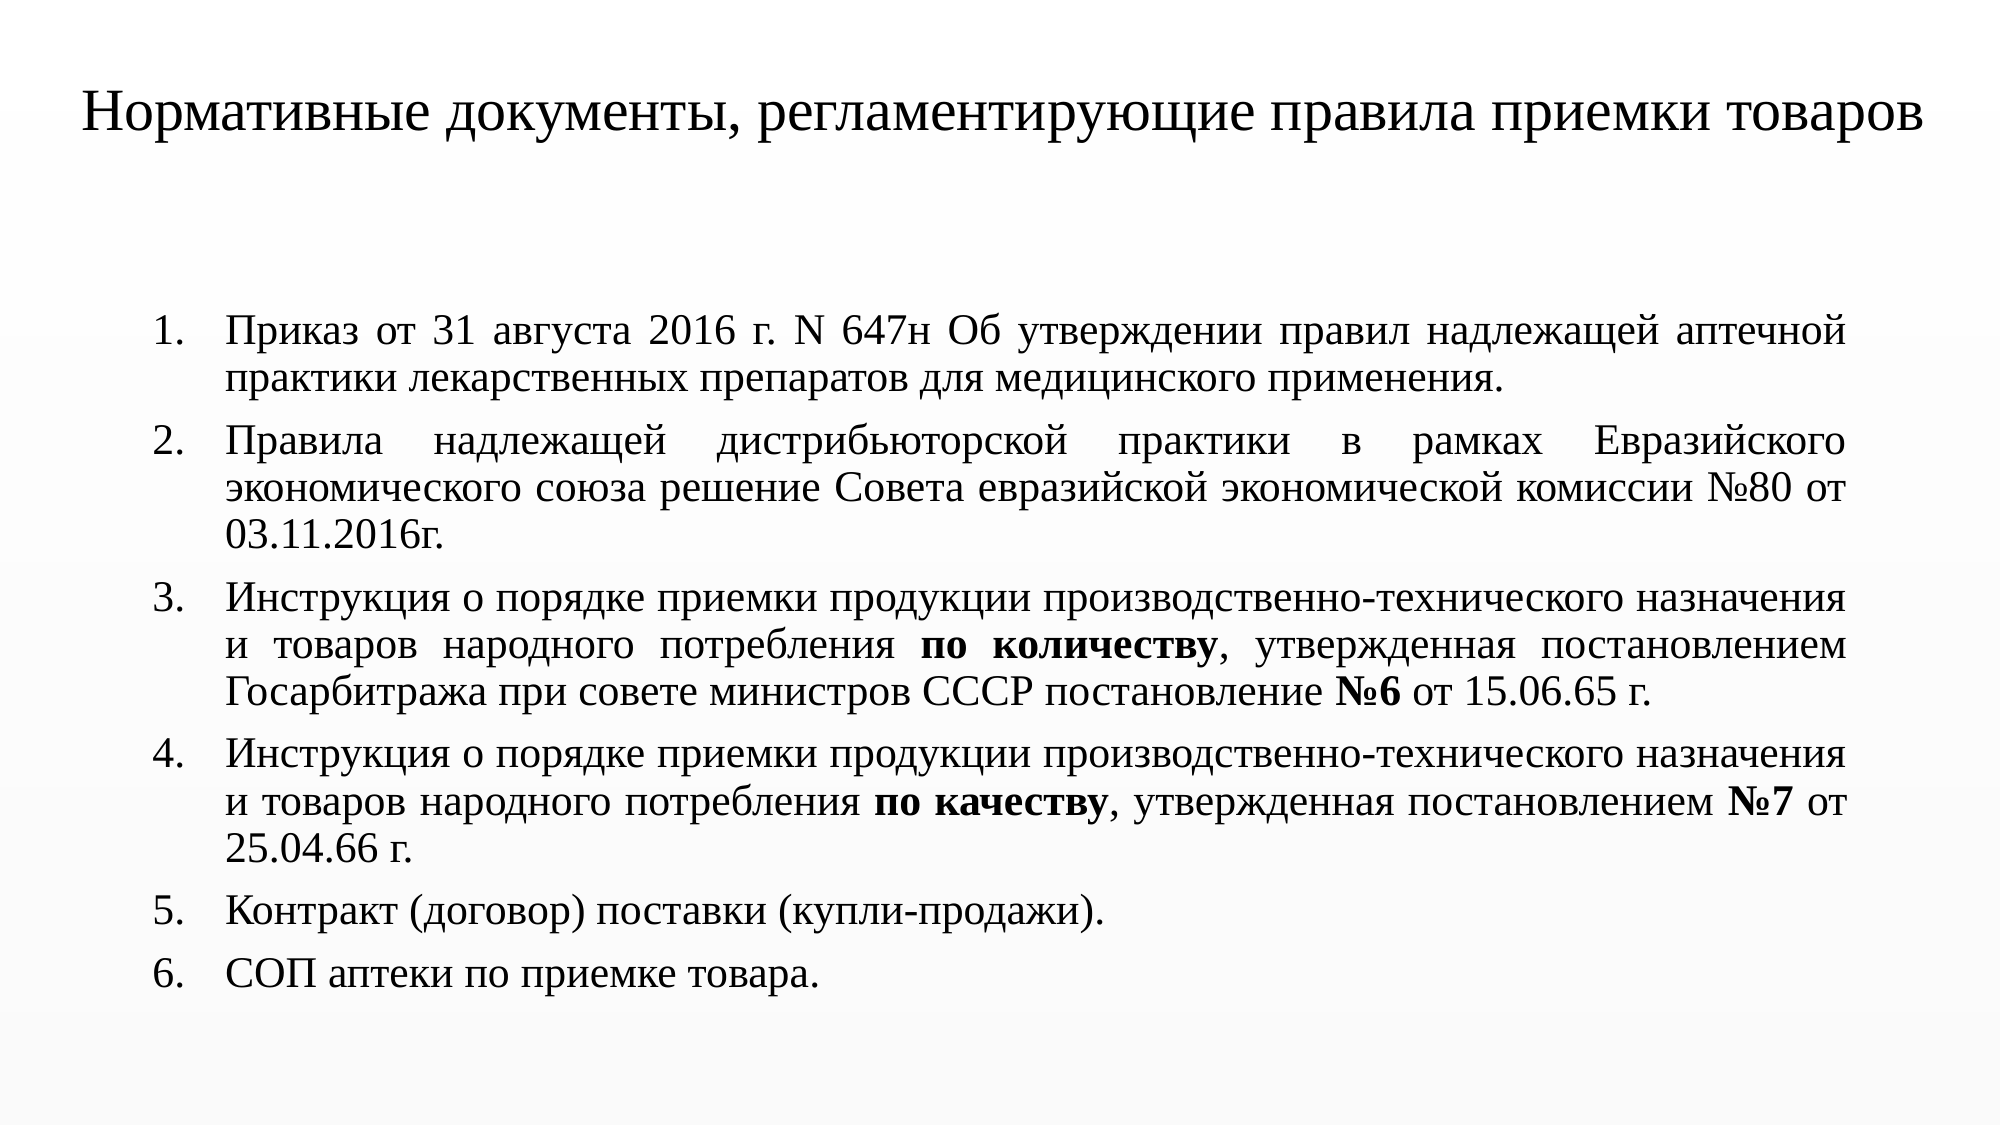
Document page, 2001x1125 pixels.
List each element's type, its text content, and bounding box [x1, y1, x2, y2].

list Приказ от 31 августа 2016 г. N 647н Об утверждении правил надлежащей аптечной практики лекарственных препаратов для медицинского применения. Правила надлежащей дистрибьюторской практики в рамках Евразийского экономического союза решение Совета евразийской экономической комиссии №80 от 03.11.2016г. Инструкция о порядке приемки продукции производственно-технического назначения и товаров народного потребления по количеству, утвержденная постановлением Госарбитража при совете министров СССР постановление №6 от 15.06.65 г. Инструкция о порядке приемки продукции производственно-технического назначения и товаров народного потребления по качеству, утвержденная постановлением №7 от 25.04.66 г. Контракт (договор) поставки (купли-продажи). СОП аптеки по приемке товара. [137, 299, 1863, 1014]
title Нормативные документы, регламентирующие правила приемки товаров [27, 43, 1980, 260]
